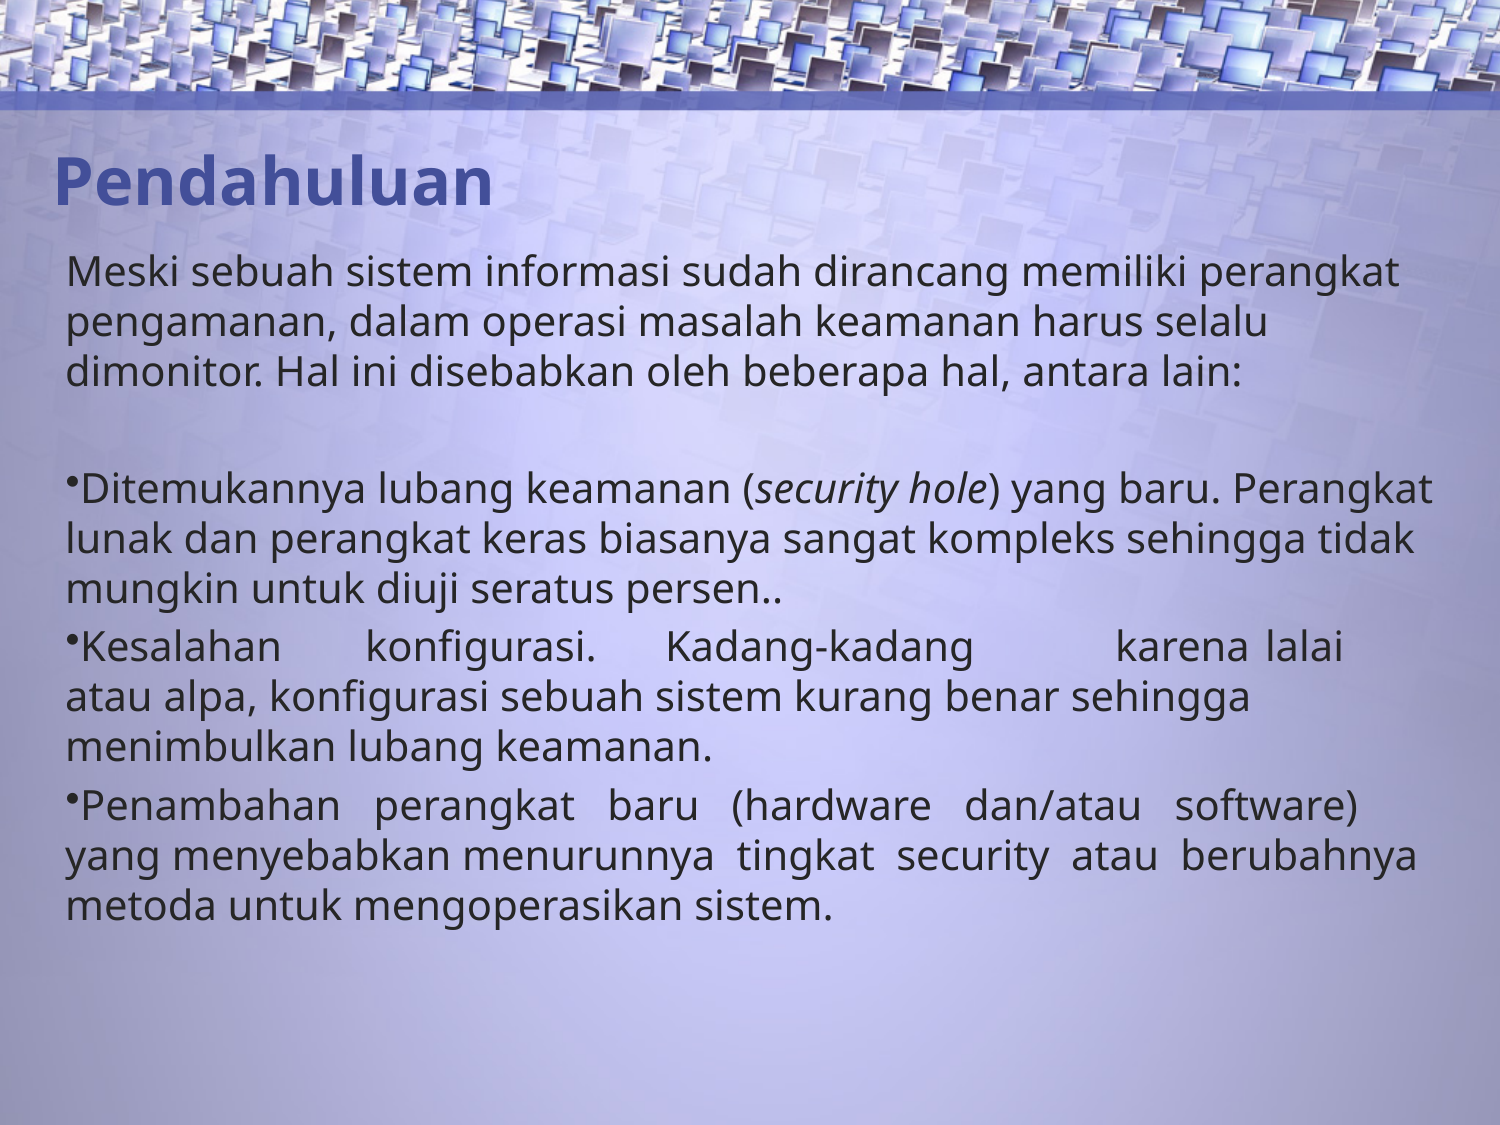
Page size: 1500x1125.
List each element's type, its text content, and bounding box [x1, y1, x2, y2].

list Meski sebuah sistem informasi sudah dirancang memiliki perangkat pengamanan, dalam operasi masalah keamanan harus selalu dimonitor. Hal ini disebabkan oleh beberapa hal, antara lain: Ditemukannya lubang keamanan (security hole) yang baru. Perangkat lunak dan perangkat keras biasanya sangat kompleks sehingga tidak mungkin untuk diuji seratus persen.. Kesalahan konfigurasi. Kadang-kadang karena lalai atau alpa, konfigurasi sebuah sistem kurang benar sehingga menimbulkan lubang keamanan. Penambahan perangkat baru (hardware dan/atau software) yang menyebabkan menurunnya tingkat security atau berubahnya metoda untuk mengoperasikan sistem. [49, 237, 1463, 1076]
picture [0, 0, 1500, 1125]
title Pendahuluan [37, 119, 1463, 238]
